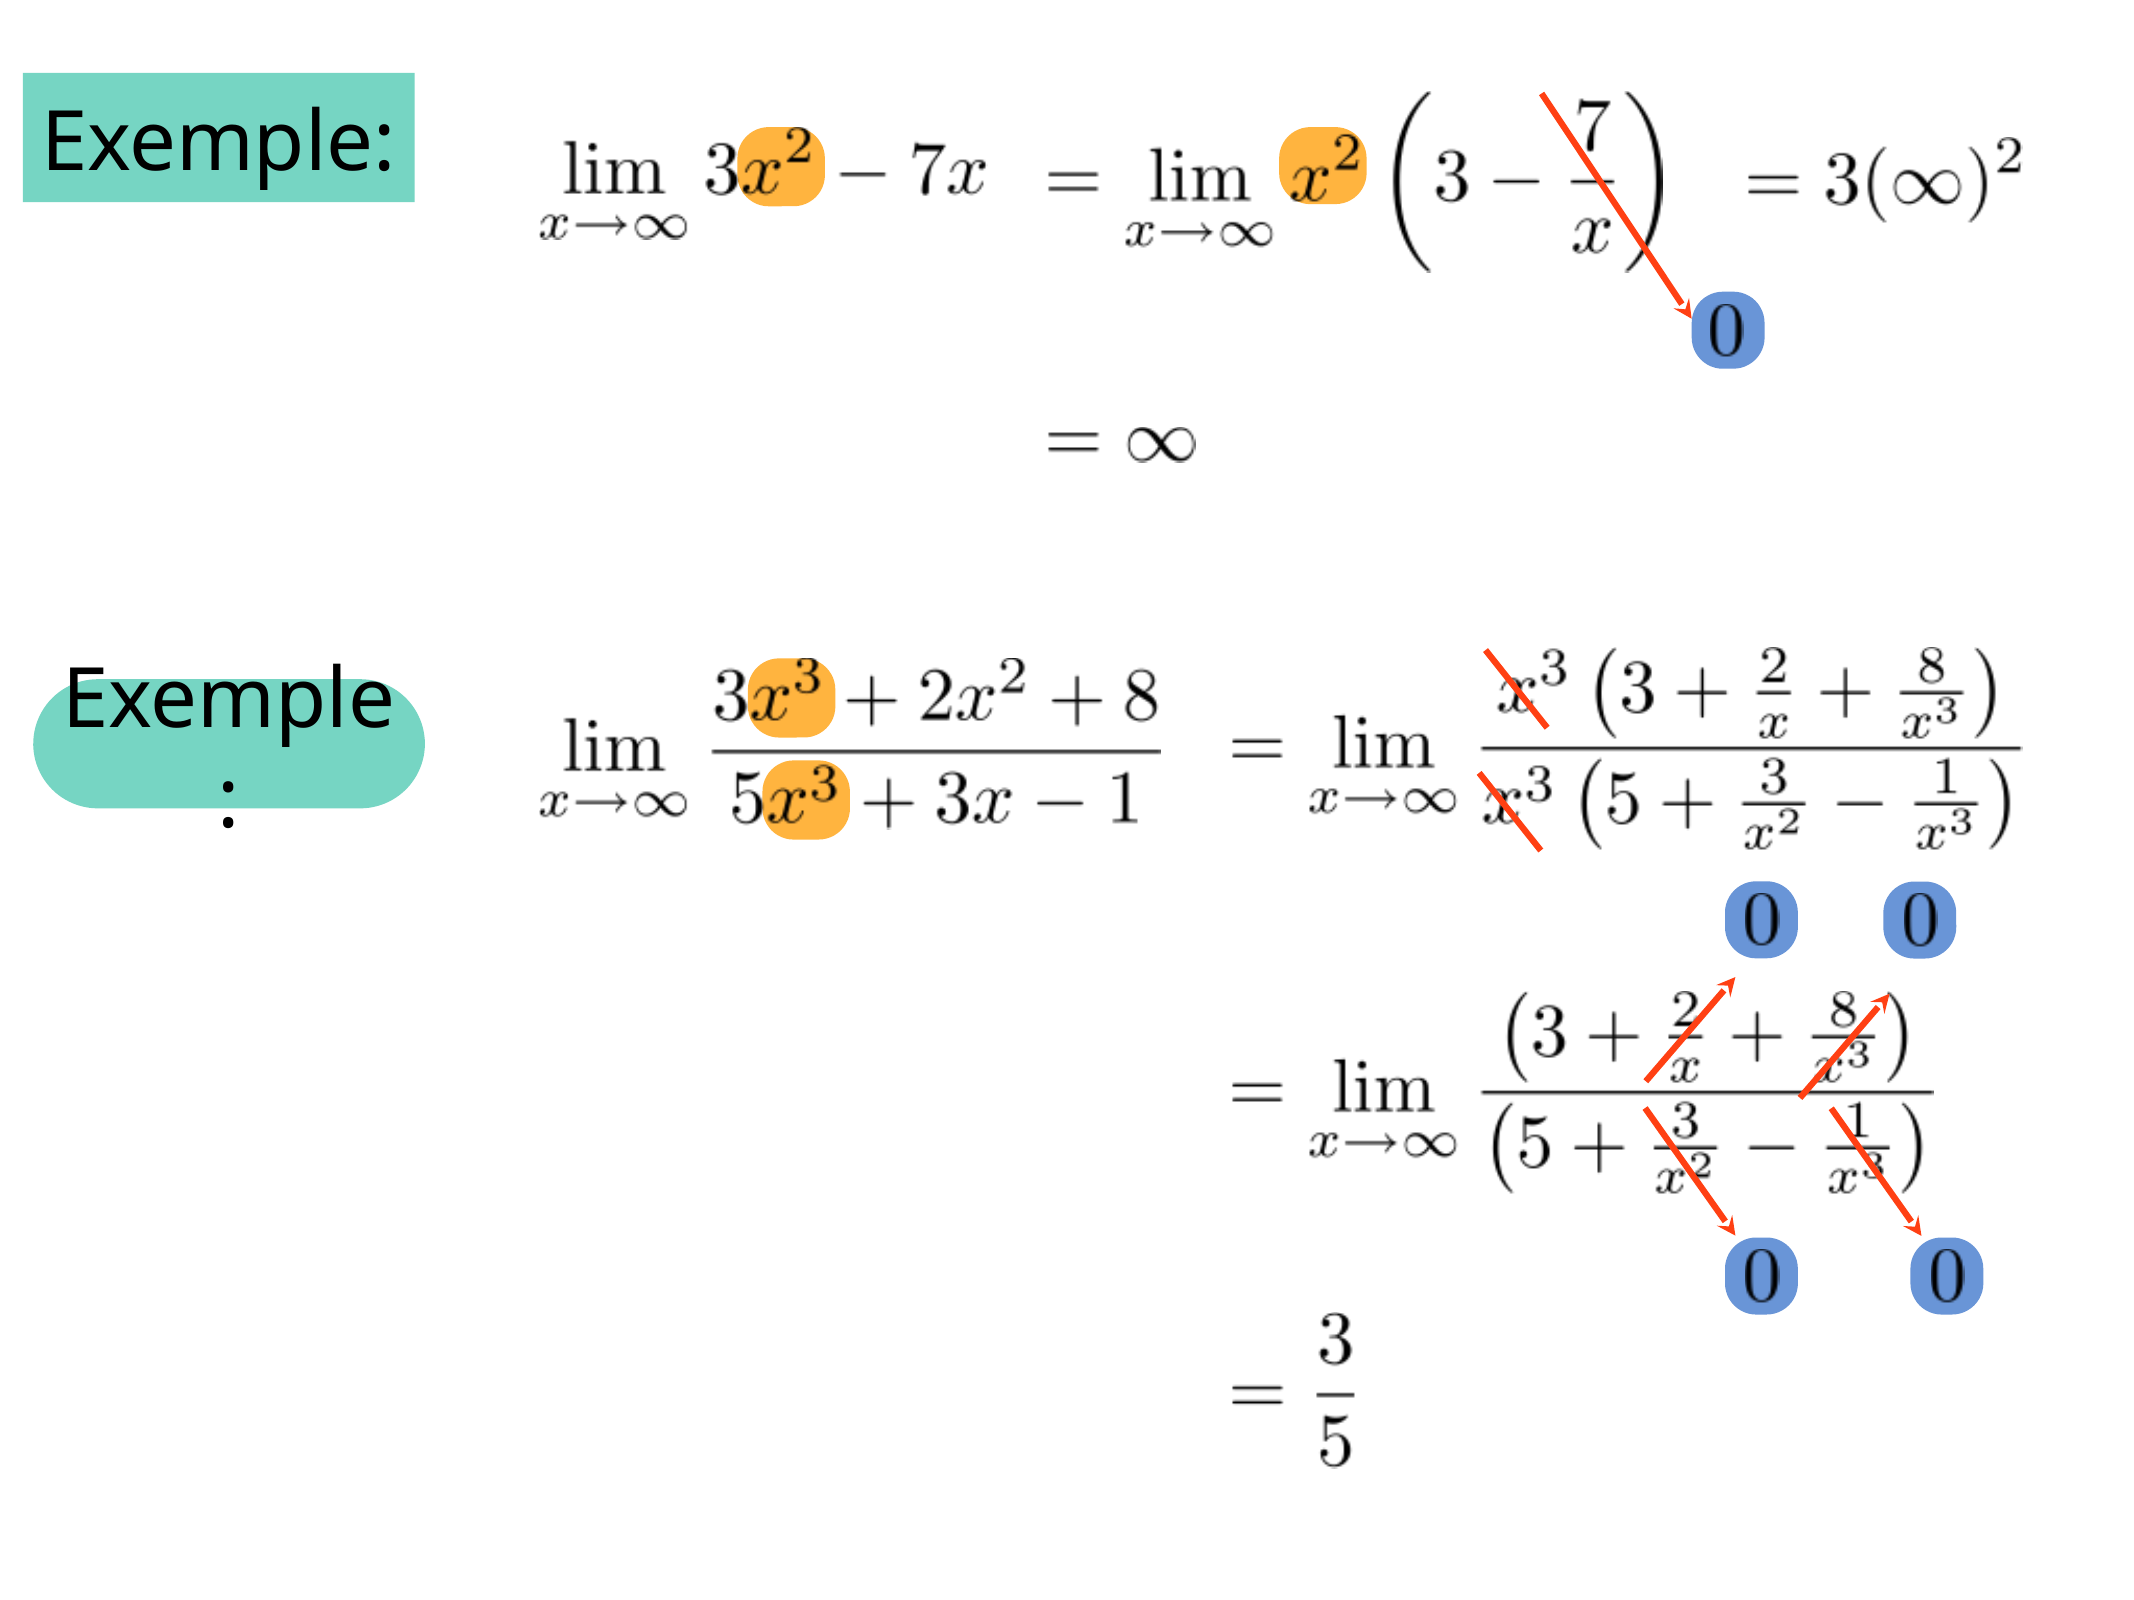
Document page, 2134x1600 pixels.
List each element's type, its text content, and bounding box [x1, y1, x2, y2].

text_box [1478, 649, 1548, 851]
picture [1230, 991, 1934, 1197]
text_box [1830, 1108, 1984, 1315]
list Exemple: [21, 71, 417, 204]
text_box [1645, 881, 1799, 1082]
picture [1230, 1312, 1357, 1469]
picture [1047, 426, 1197, 463]
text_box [1541, 93, 1765, 369]
picture [539, 126, 988, 240]
picture [1047, 91, 1663, 274]
picture [1747, 137, 2024, 226]
picture [1230, 647, 2024, 853]
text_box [1799, 881, 1957, 1099]
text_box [1644, 1107, 1799, 1315]
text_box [33, 658, 1161, 830]
